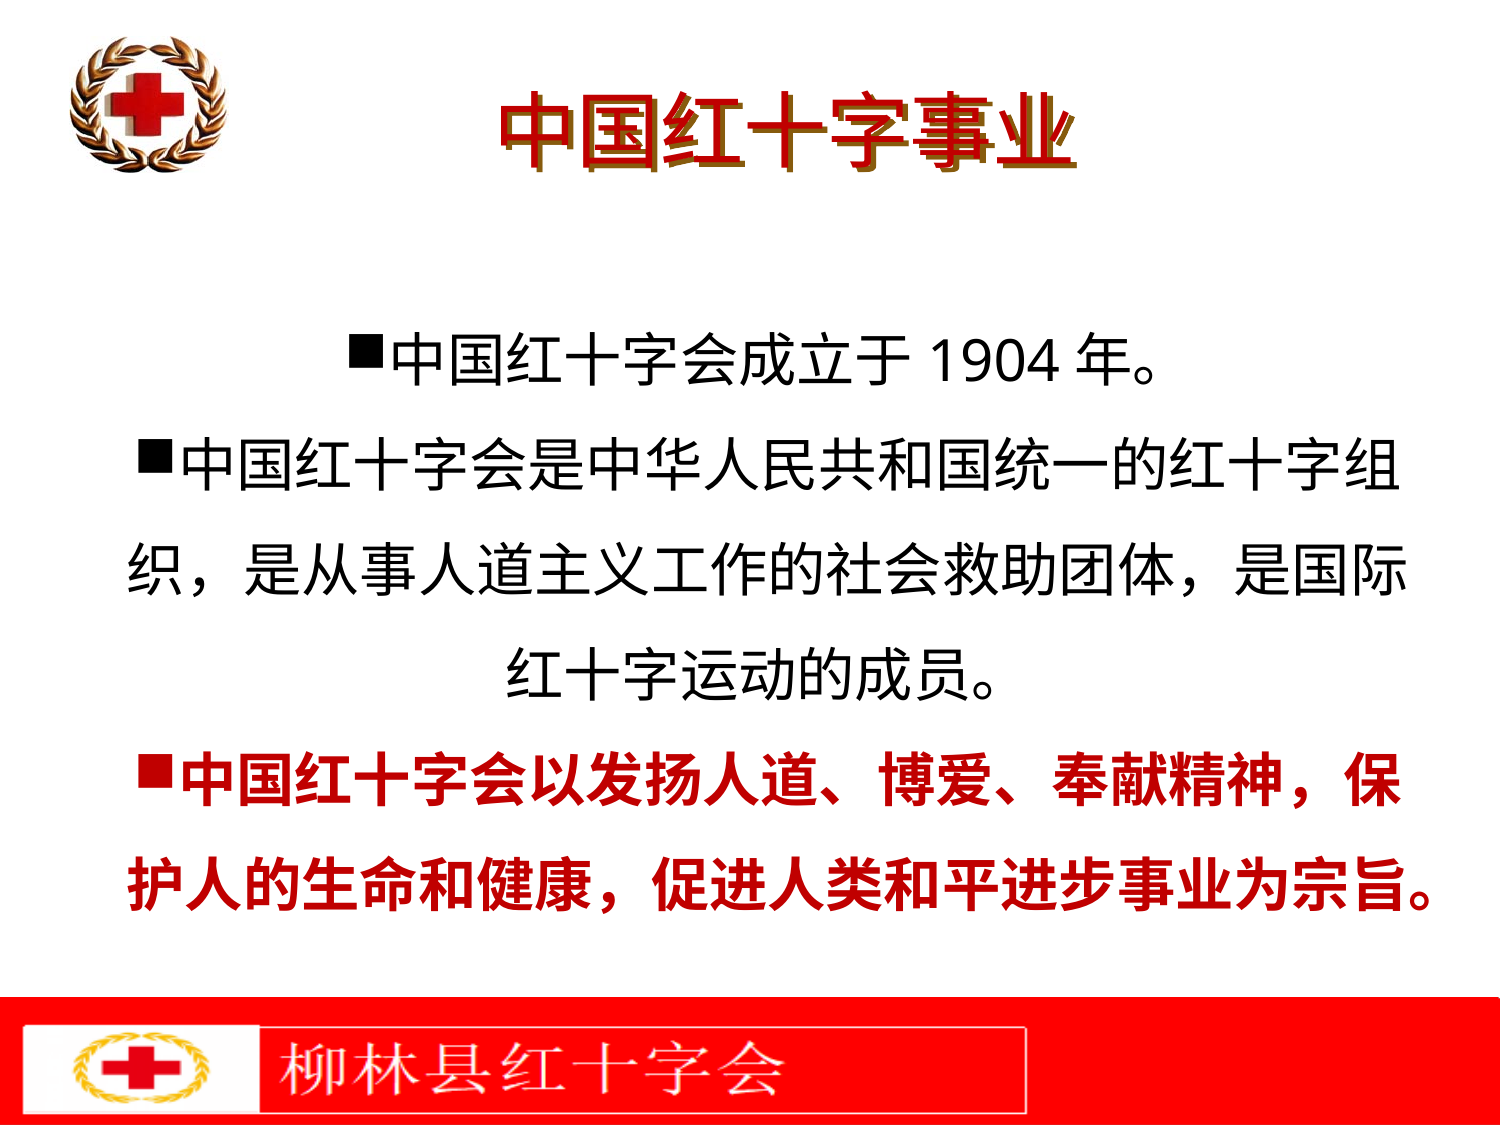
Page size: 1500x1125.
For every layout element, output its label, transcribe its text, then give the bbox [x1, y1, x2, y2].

text_box 中国红十字事业 [199, 70, 1371, 186]
picture [0, 997, 1500, 1125]
text_box 中国红十字会成立于1904年。 中国红十字会是中华人民共和国统一的红十字组织，是从事人道主义工作的社会救助团体，是国际红十字运动的成员。 中国红十字会以发扬人道、博爱、奉献精神，保护人的生命和健康，促进人类和平进步事业为宗旨。 [105, 281, 1430, 926]
picture [69, 36, 229, 173]
